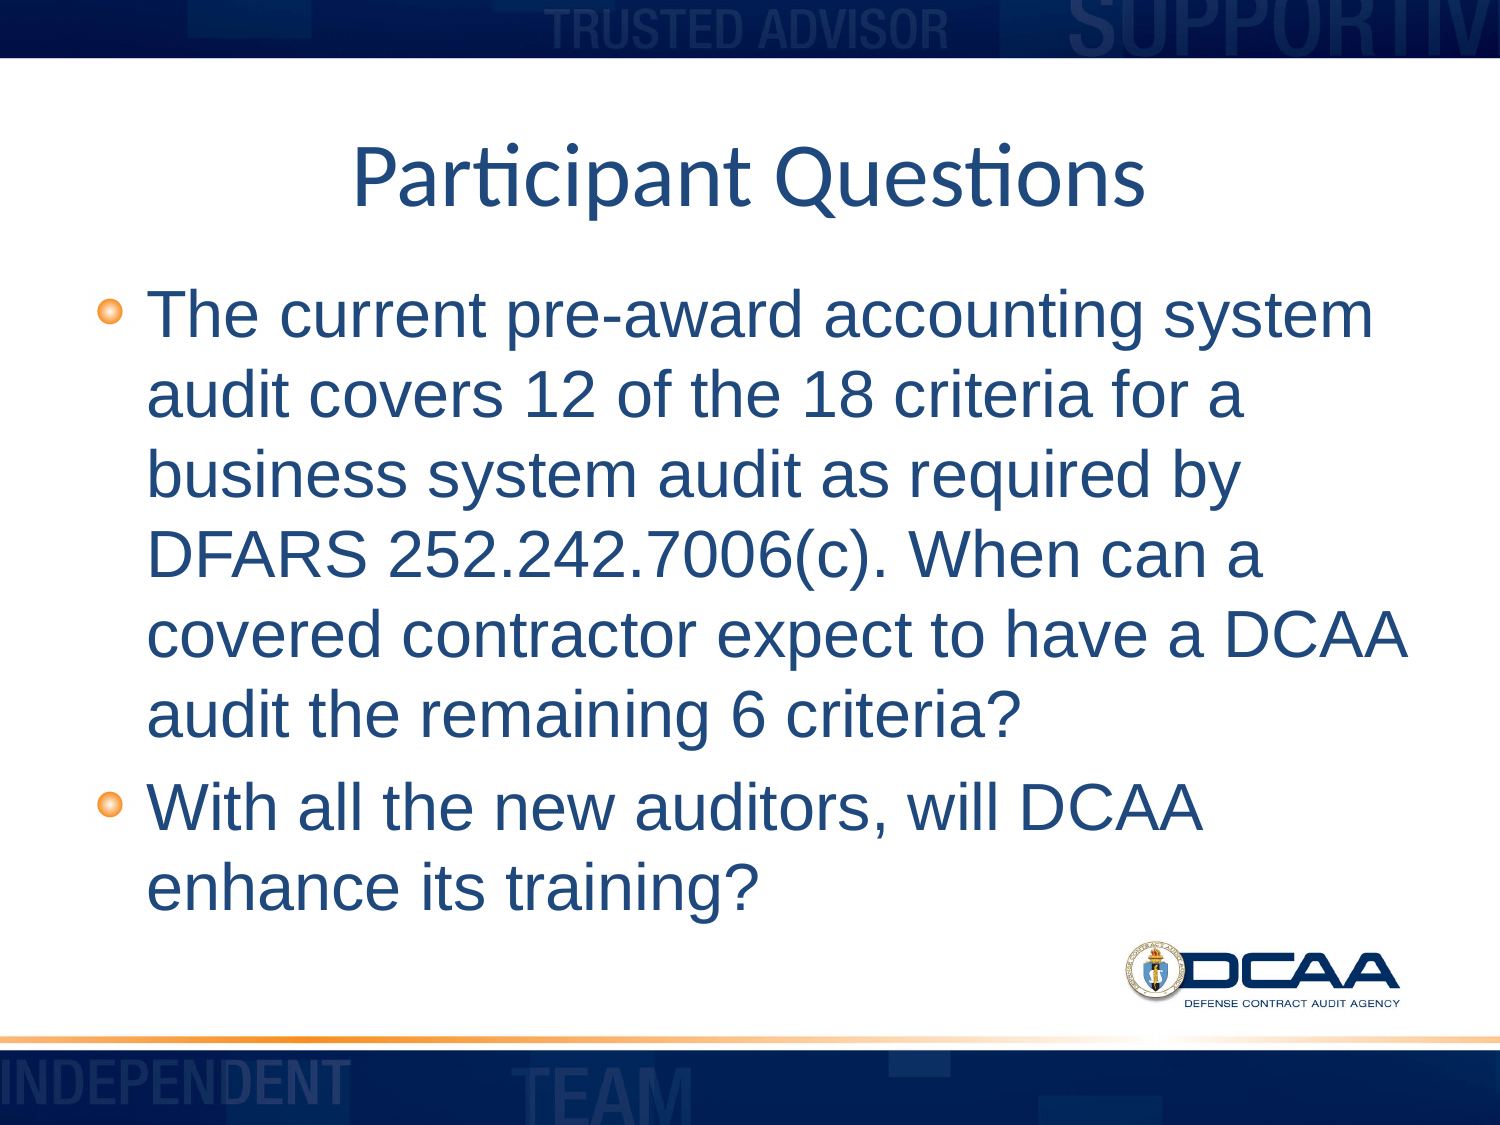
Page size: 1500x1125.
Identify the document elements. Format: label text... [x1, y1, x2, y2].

list The current pre-award accounting system audit covers 12 of the 18 criteria for a business system audit as required by DFARS 252.242.7006(c). When can a covered contractor expect to have a DCAA audit the remaining 6 criteria? With all the new auditors, will DCAA enhance its training? [74, 263, 1426, 1006]
picture [0, 0, 1500, 1125]
title Participant Questions [74, 75, 1426, 263]
